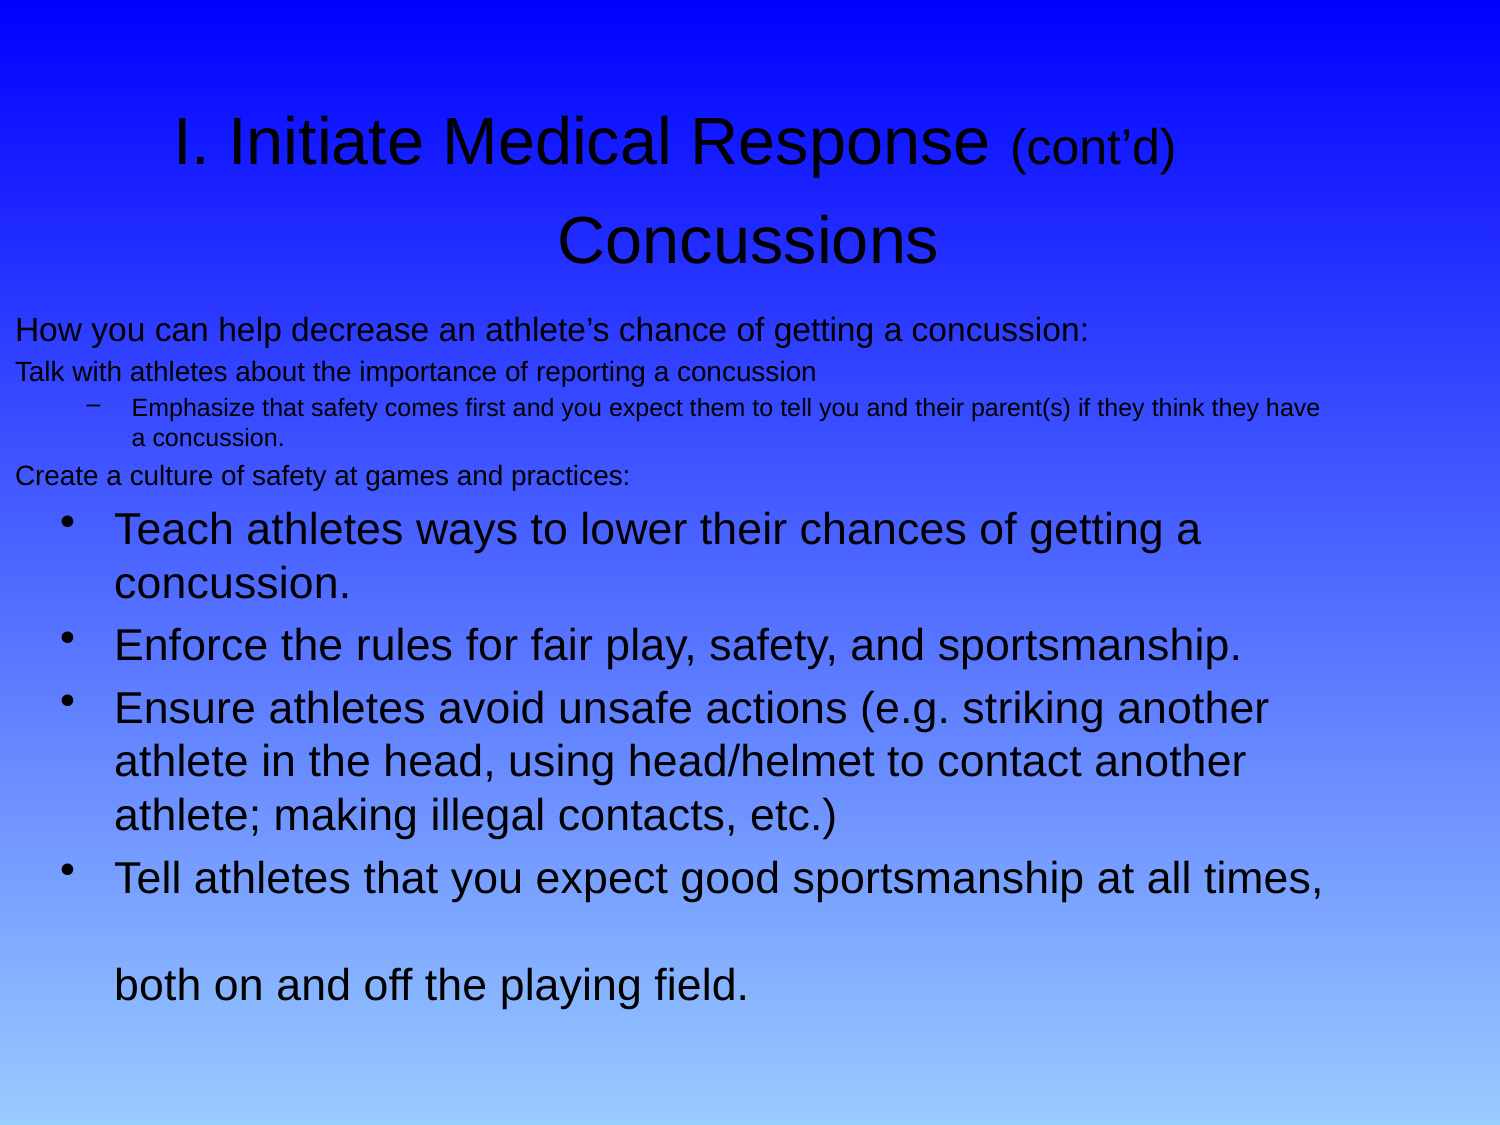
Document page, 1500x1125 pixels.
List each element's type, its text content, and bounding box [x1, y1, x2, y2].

title I. Initiate Medical Response (cont’d) [0, 95, 1350, 180]
list How you can help decrease an athlete’s chance of getting a concussion: Talk with athletes about the importance of reporting a concussion Emphasize that safety comes first and you expect them to tell you and their parent(s) if they think they have a concussion. Create a culture of safety at games and practices: Teach athletes ways to lower their chances of getting a concussion. Enforce the rules for fair play, safety, and sportsmanship. Ensure athletes avoid unsafe actions (e.g. striking another athlete in the head, using head/helmet to contact another athlete; making illegal contacts, etc.) Tell athletes that you expect good sportsmanship at all times, both on and off the playing field. [0, 299, 1350, 1025]
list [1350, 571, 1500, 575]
text_box Concussions [73, 188, 1424, 284]
